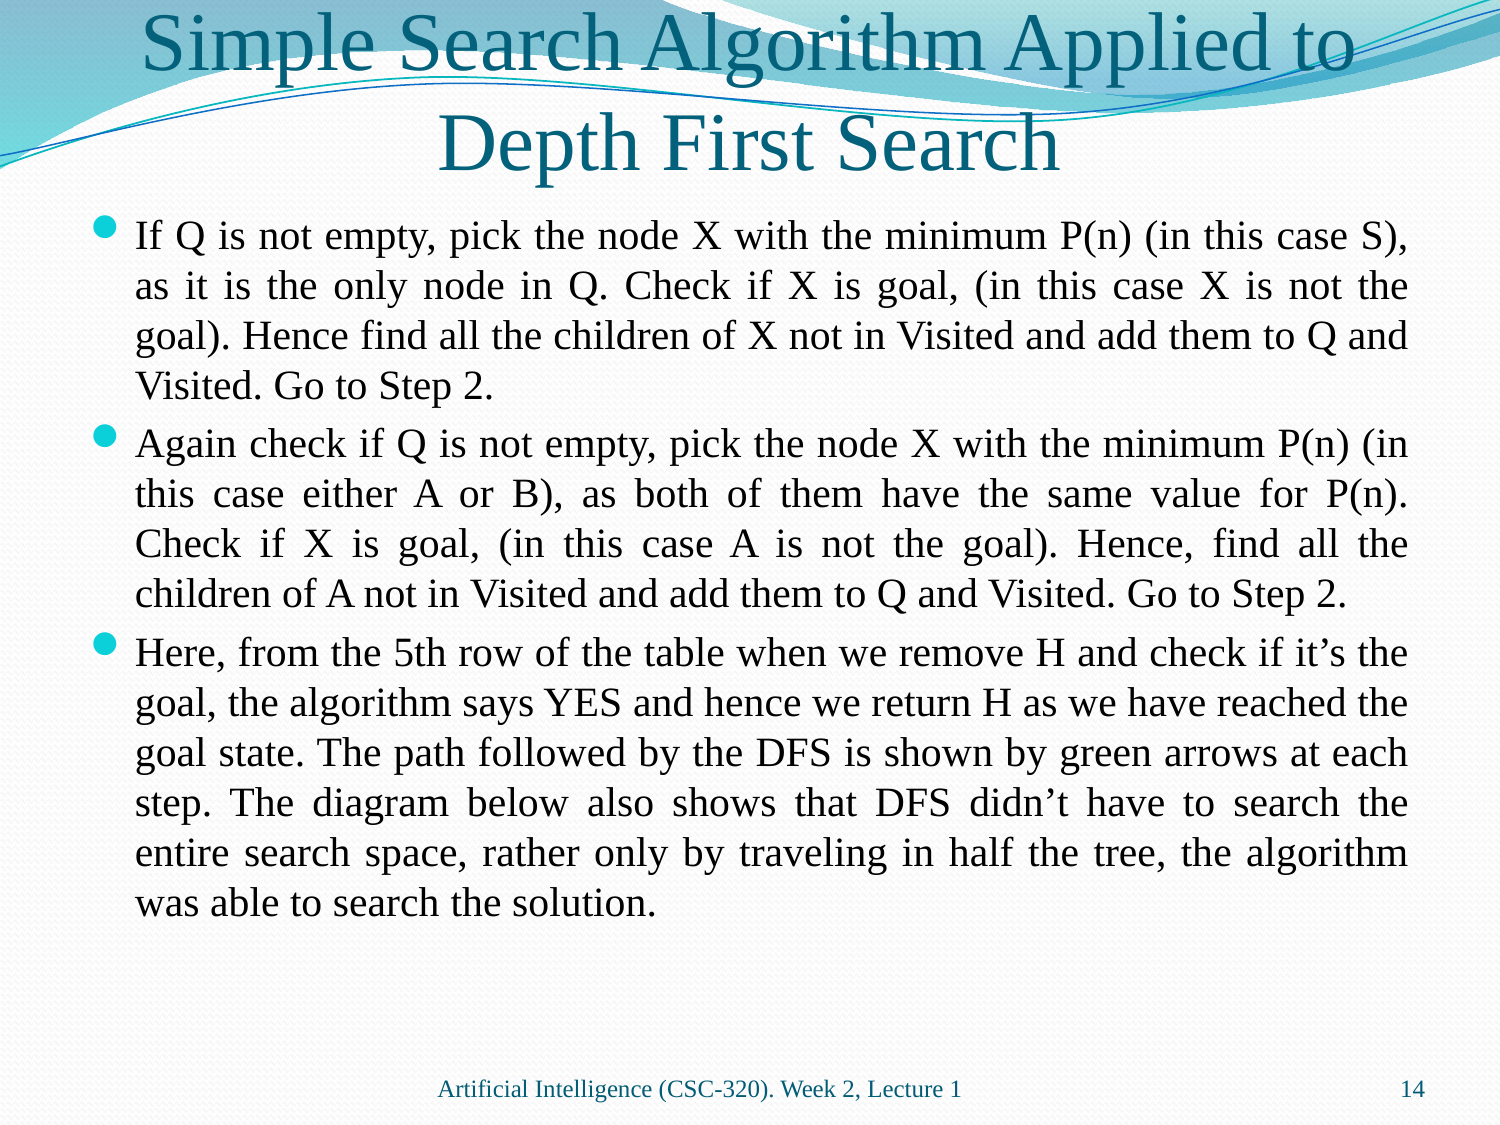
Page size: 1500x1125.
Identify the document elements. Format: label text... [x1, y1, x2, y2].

list If Q is not empty, pick the node X with the minimum P(n) (in this case S), as it is the only node in Q. Check if X is goal, (in this case X is not the goal). Hence find all the children of X not in Visited and add them to Q and Visited. Go to Step 2. Again check if Q is not empty, pick the node X with the minimum P(n) (in this case either A or B), as both of them have the same value for P(n). Check if X is goal, (in this case A is not the goal). Hence, find all the children of A not in Visited and add them to Q and Visited. Go to Step 2. Here, from the 5th row of the table when we remove H and check if it’s the goal, the algorithm says YES and hence we return H as we have reached the goal state. The path followed by the DFS is shown by green arrows at each step. The diagram below also shows that DFS didn’t have to search the entire search space, rather only by traveling in half the tree, the algorithm was able to search the solution. [75, 200, 1425, 1038]
footer Artificial Intelligence (CSC-320). Week 2, Lecture 1 [437, 1042, 988, 1103]
slide_number 14 [1299, 1042, 1425, 1103]
title Simple Search Algorithm Applied to Depth First Search [75, 0, 1425, 188]
